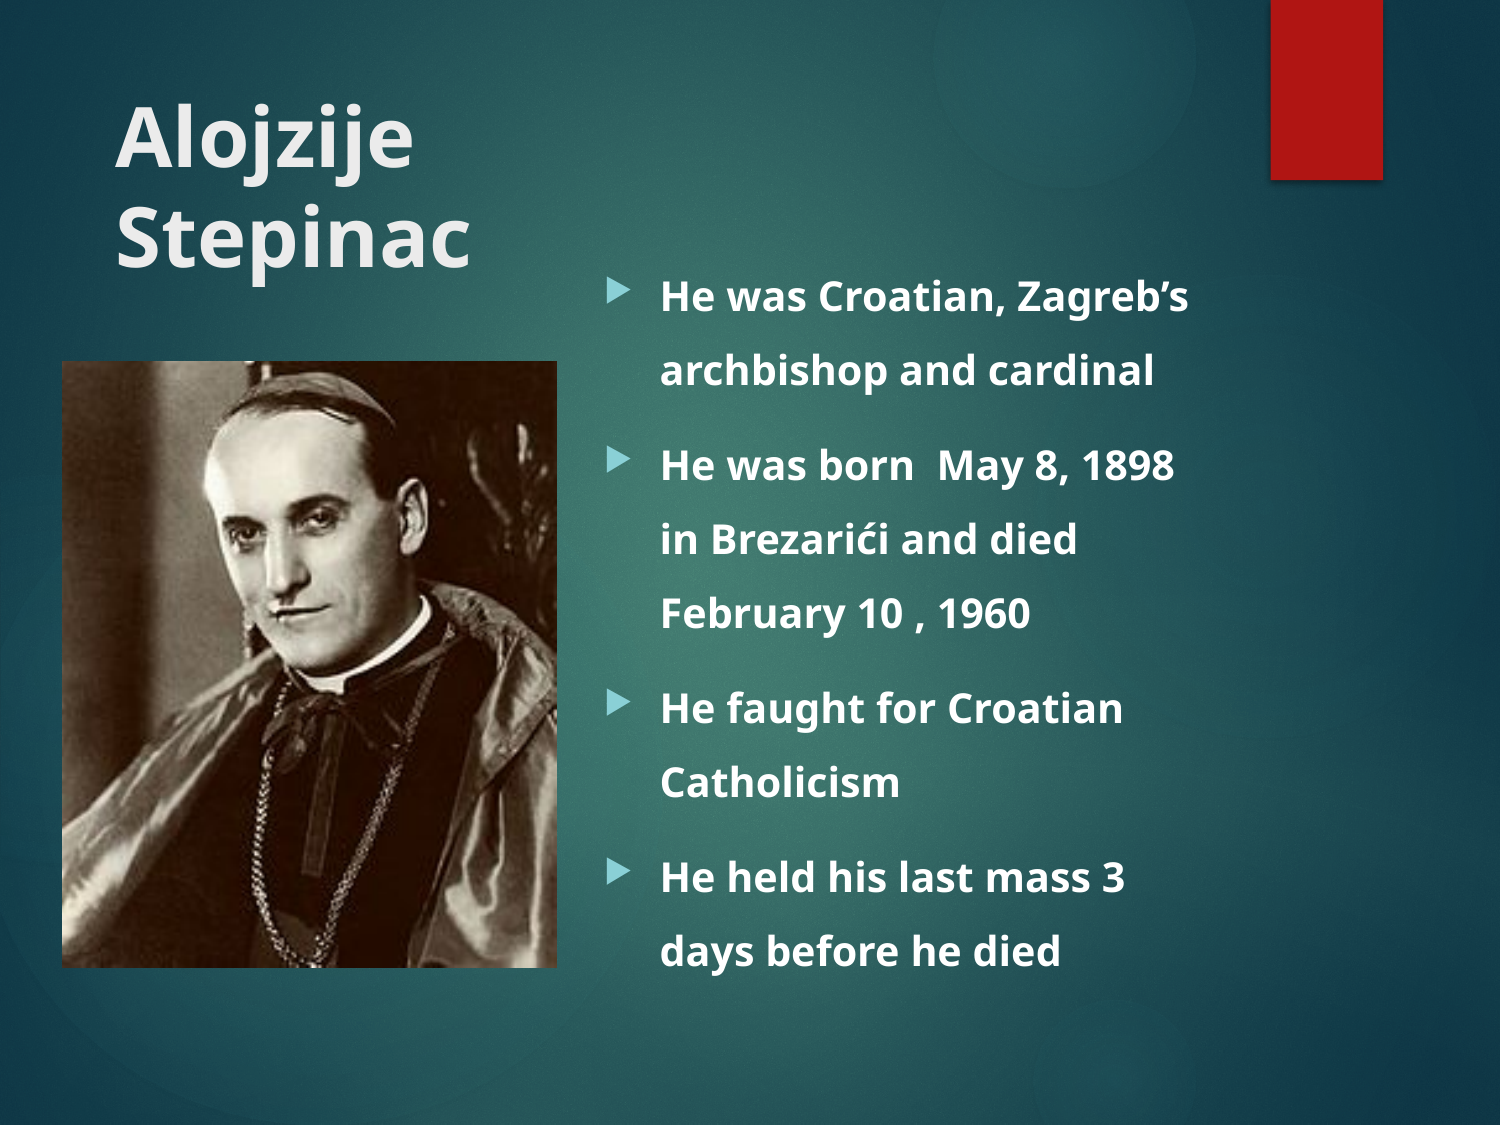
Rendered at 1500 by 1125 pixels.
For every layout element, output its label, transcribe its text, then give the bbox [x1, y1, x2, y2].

title Alojzije Stepinac [100, 54, 519, 293]
picture [62, 361, 557, 968]
list He was Croatian, Zagreb’s archbishop and cardinal He was born May 8, 1898 in Brezarići and died February 10 , 1960 He faught for Croatian Catholicism He held his last mass 3 days before he died [588, 237, 1229, 988]
